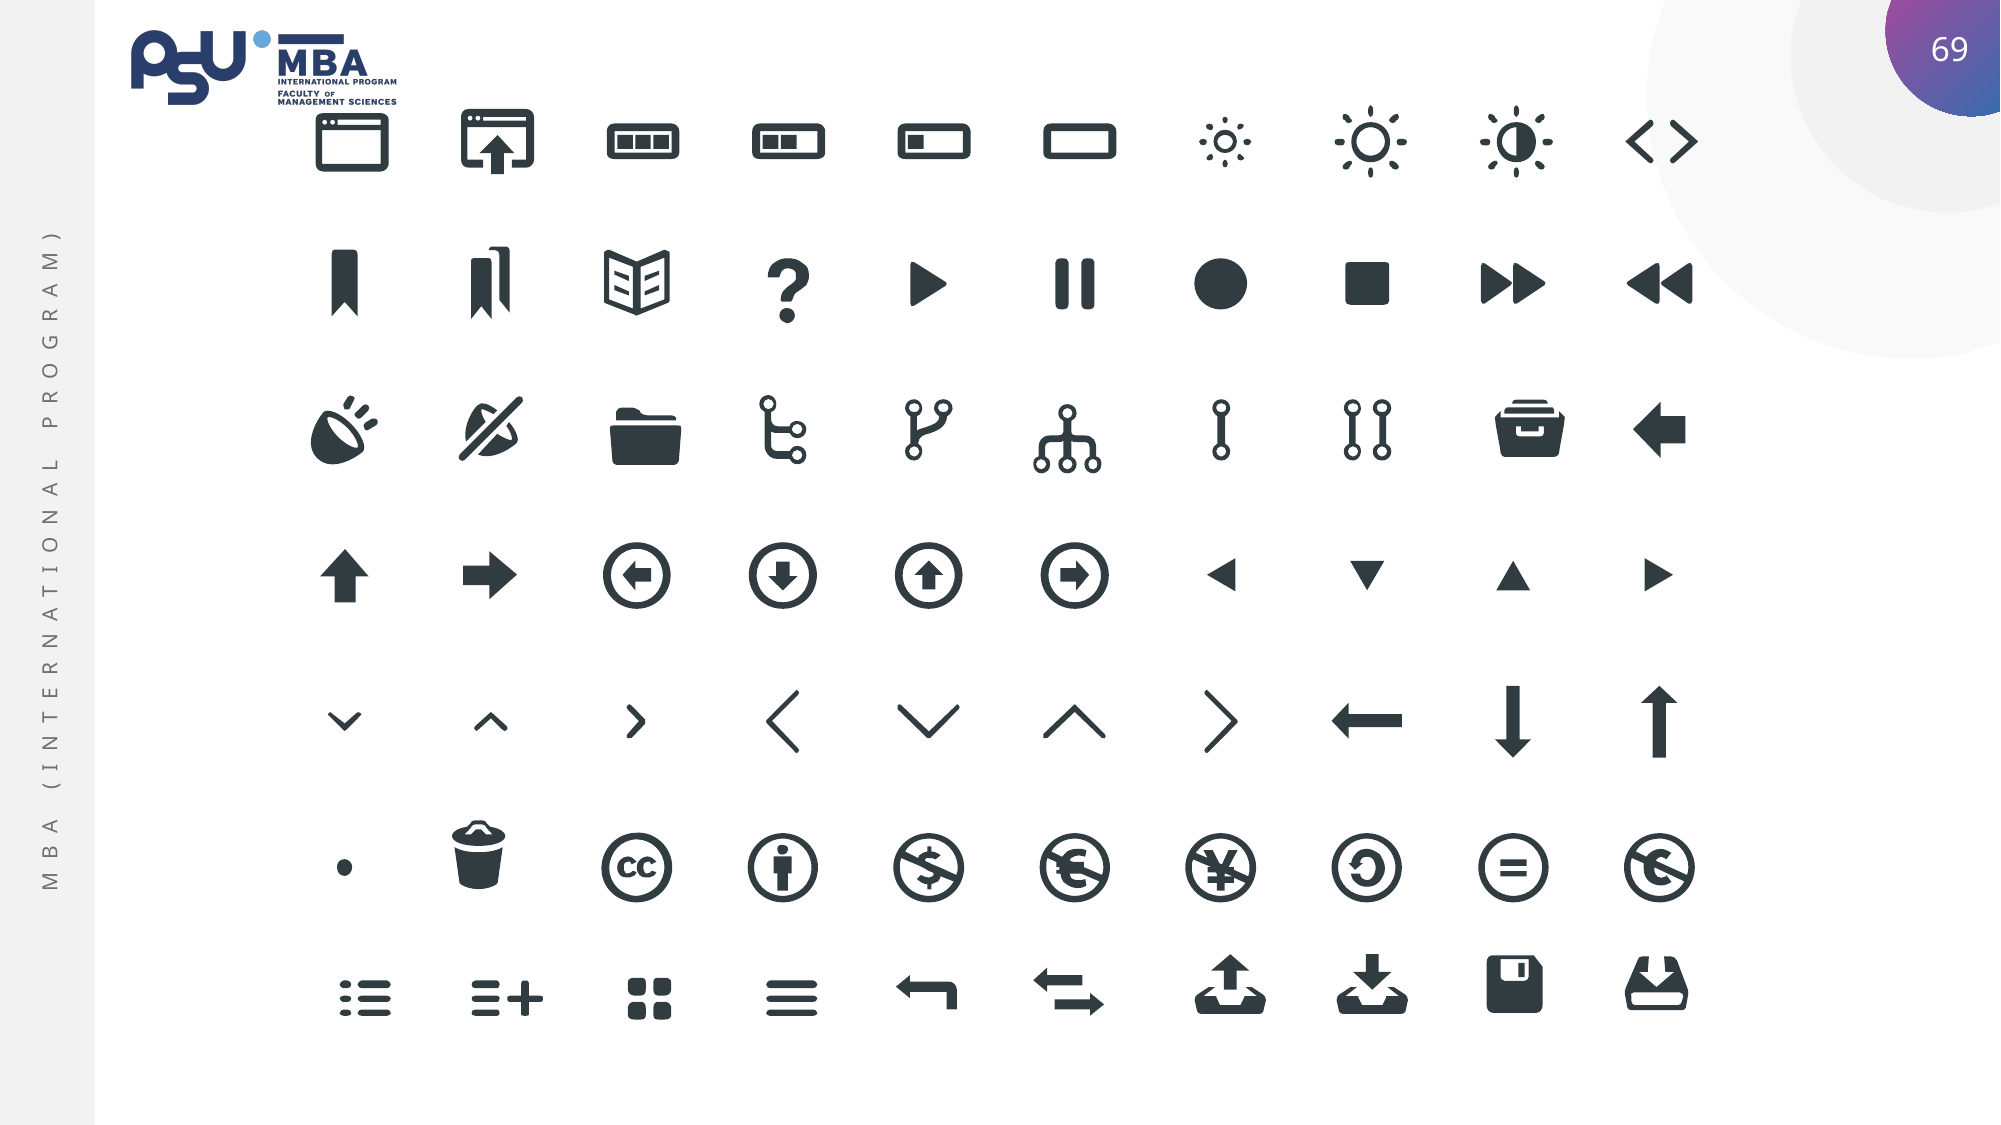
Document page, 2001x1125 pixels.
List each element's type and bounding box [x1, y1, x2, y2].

text_box [301, 105, 1699, 1020]
picture [125, 20, 403, 114]
